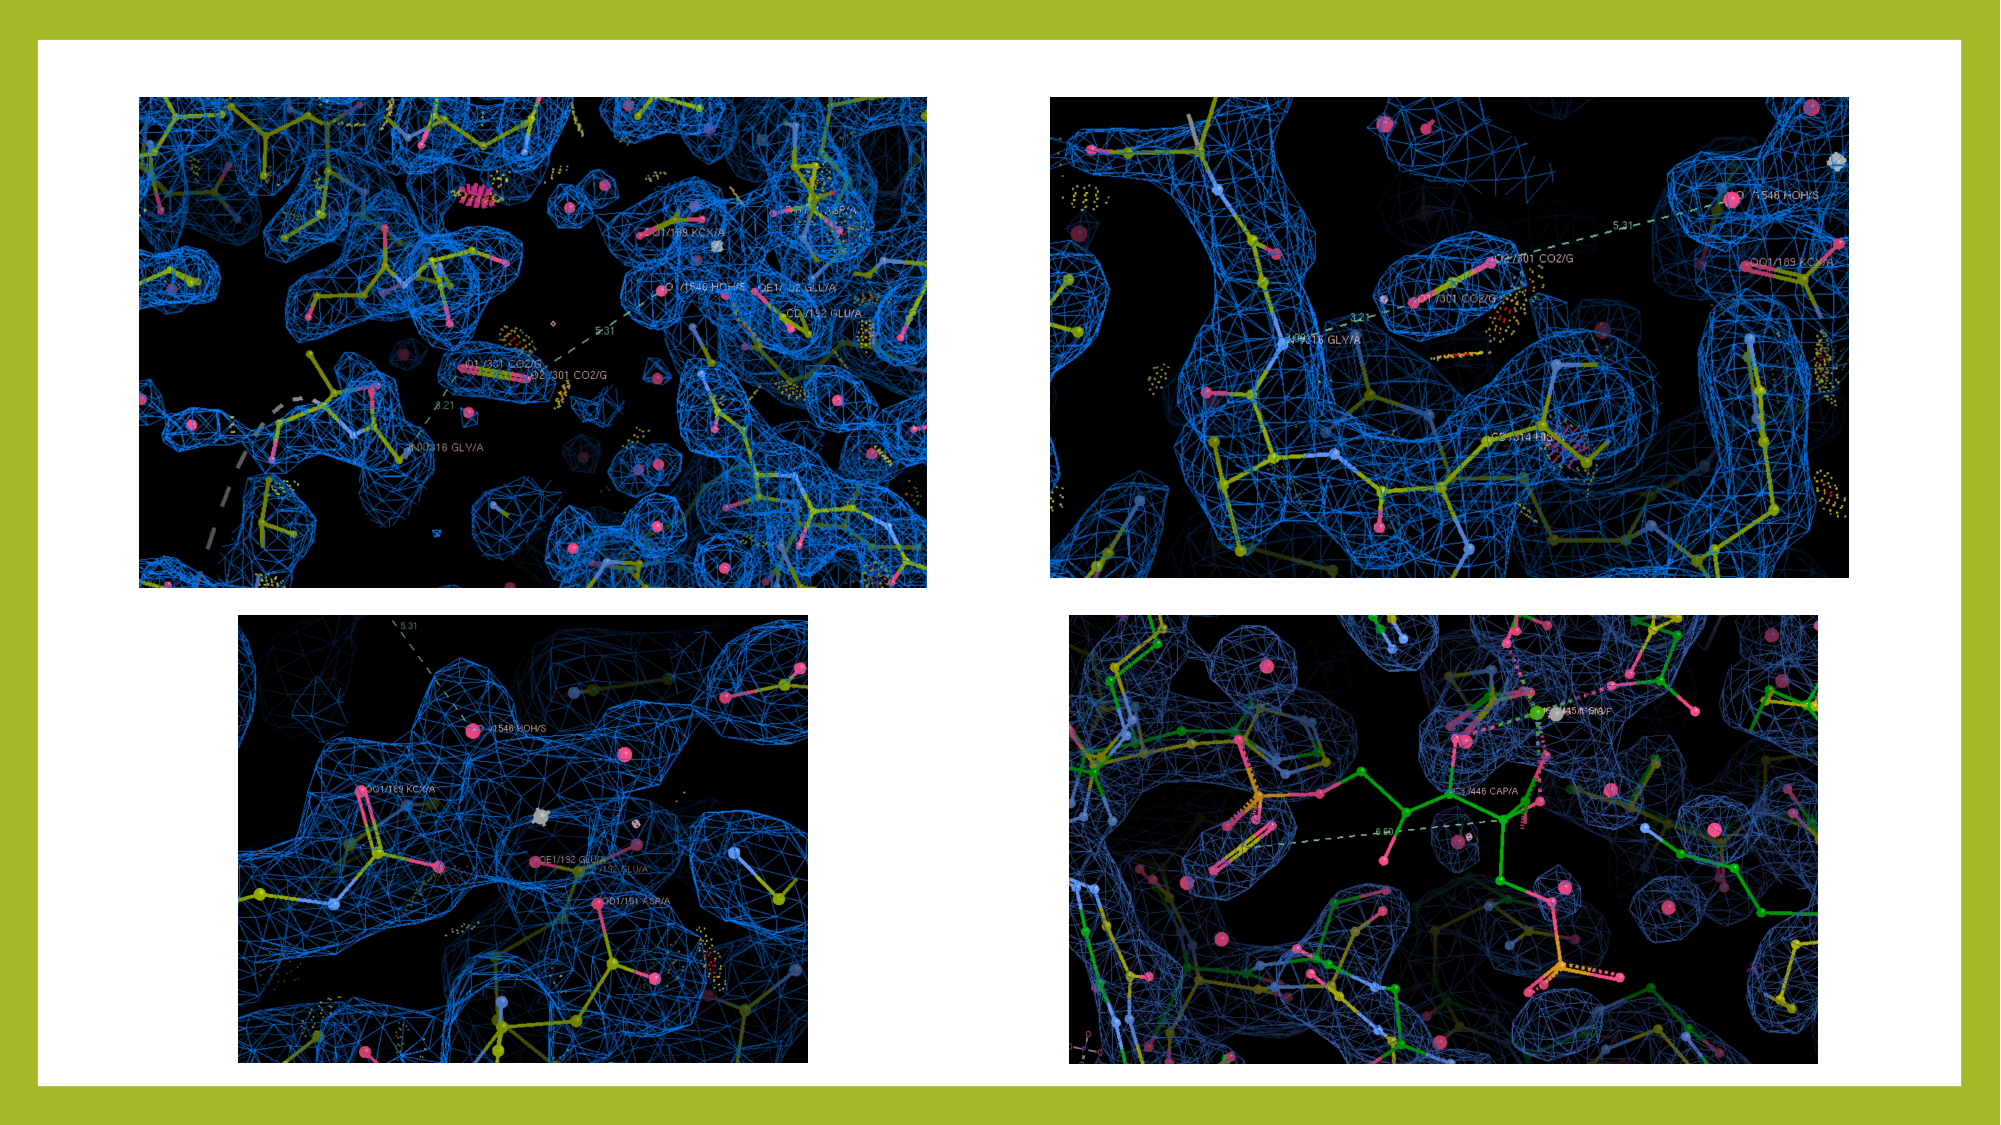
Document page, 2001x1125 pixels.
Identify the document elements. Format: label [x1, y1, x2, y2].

picture [138, 96, 927, 588]
picture [1049, 96, 1850, 578]
picture [1069, 615, 1818, 1065]
picture [238, 614, 809, 1063]
